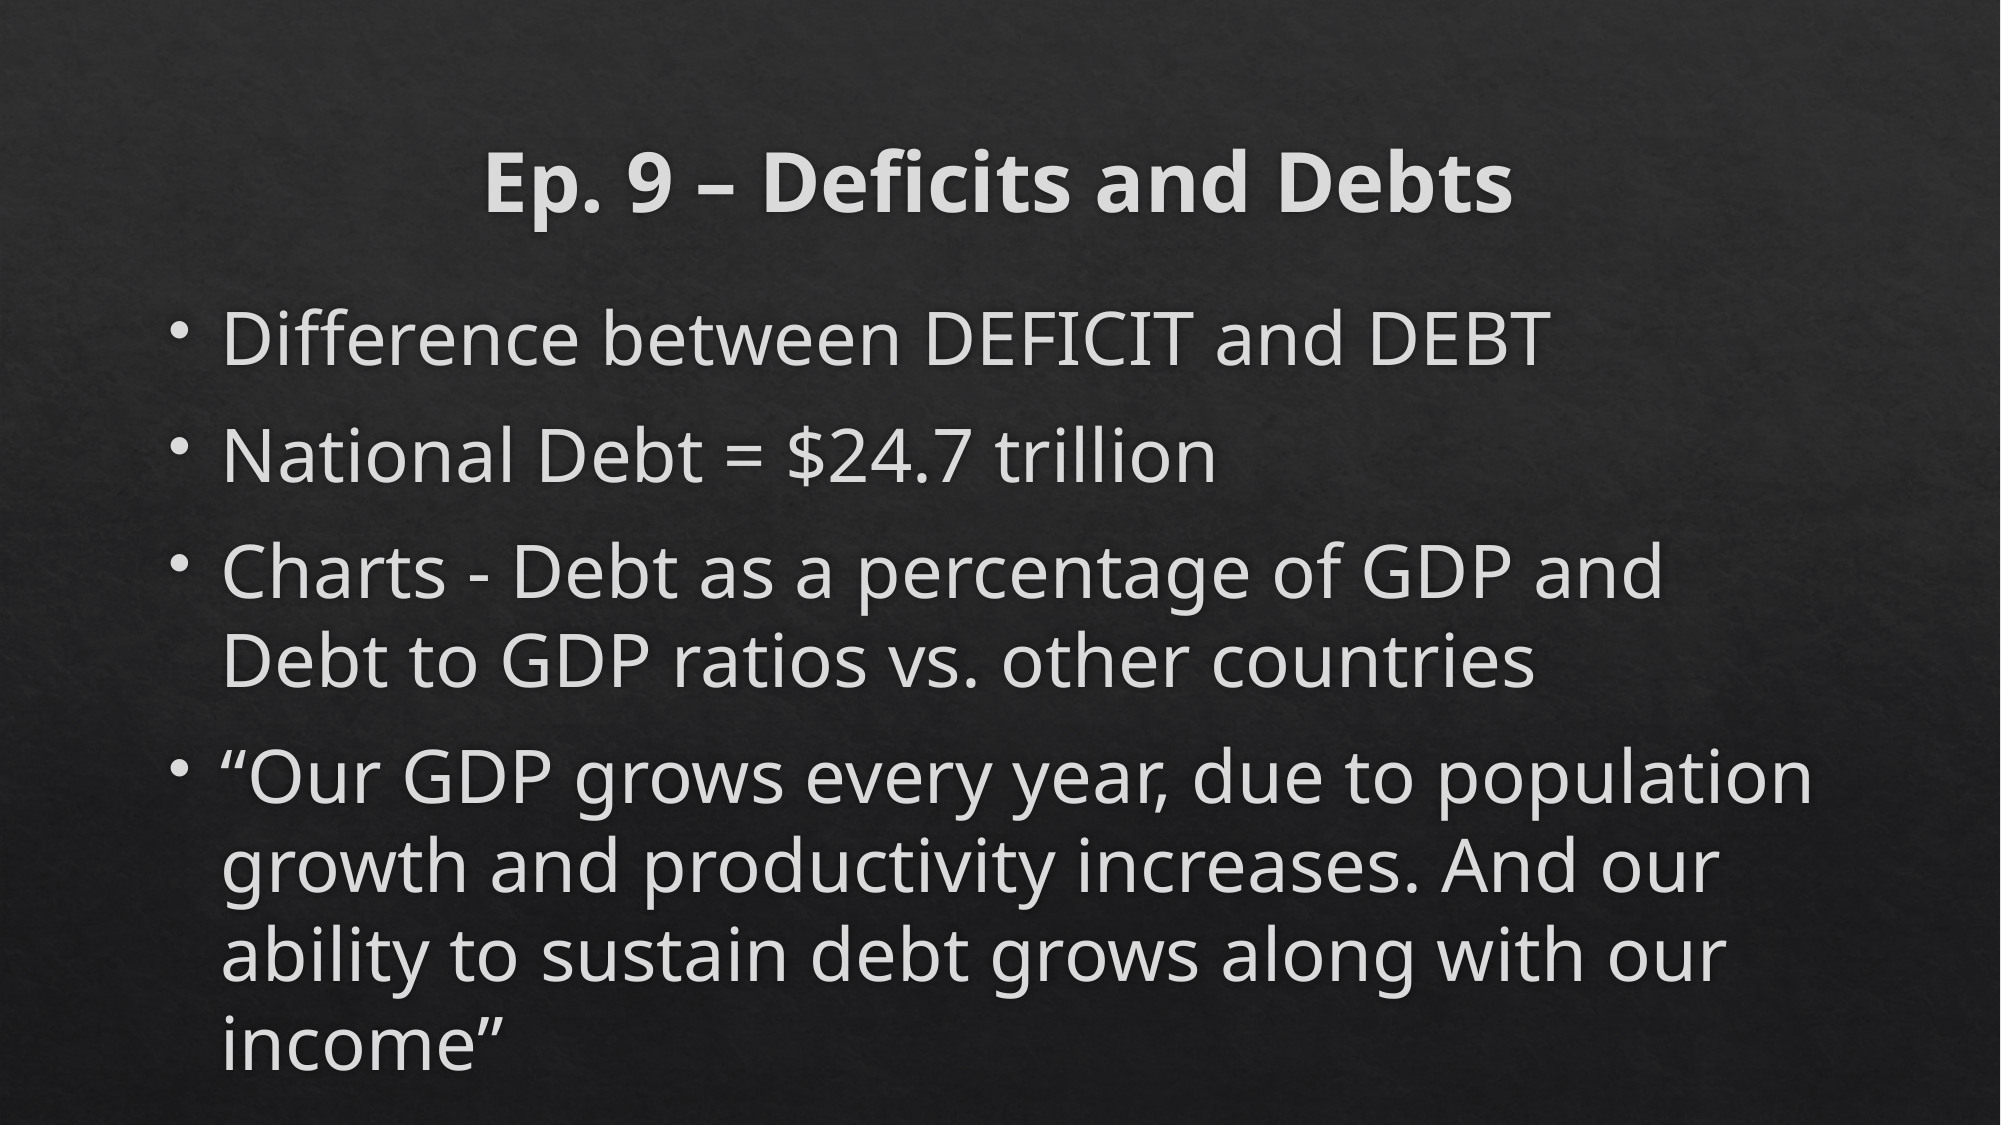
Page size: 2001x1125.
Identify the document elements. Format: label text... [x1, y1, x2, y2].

title Ep. 9 – Deficits and Debts [149, 99, 1849, 260]
list Difference between DEFICIT and DEBT National Debt = $24.7 trillion Charts - Debt as a percentage of GDP and Debt to GDP ratios vs. other countries “Our GDP grows every year, due to population growth and productivity increases. And our ability to sustain debt grows along with our income” [149, 284, 1849, 1102]
